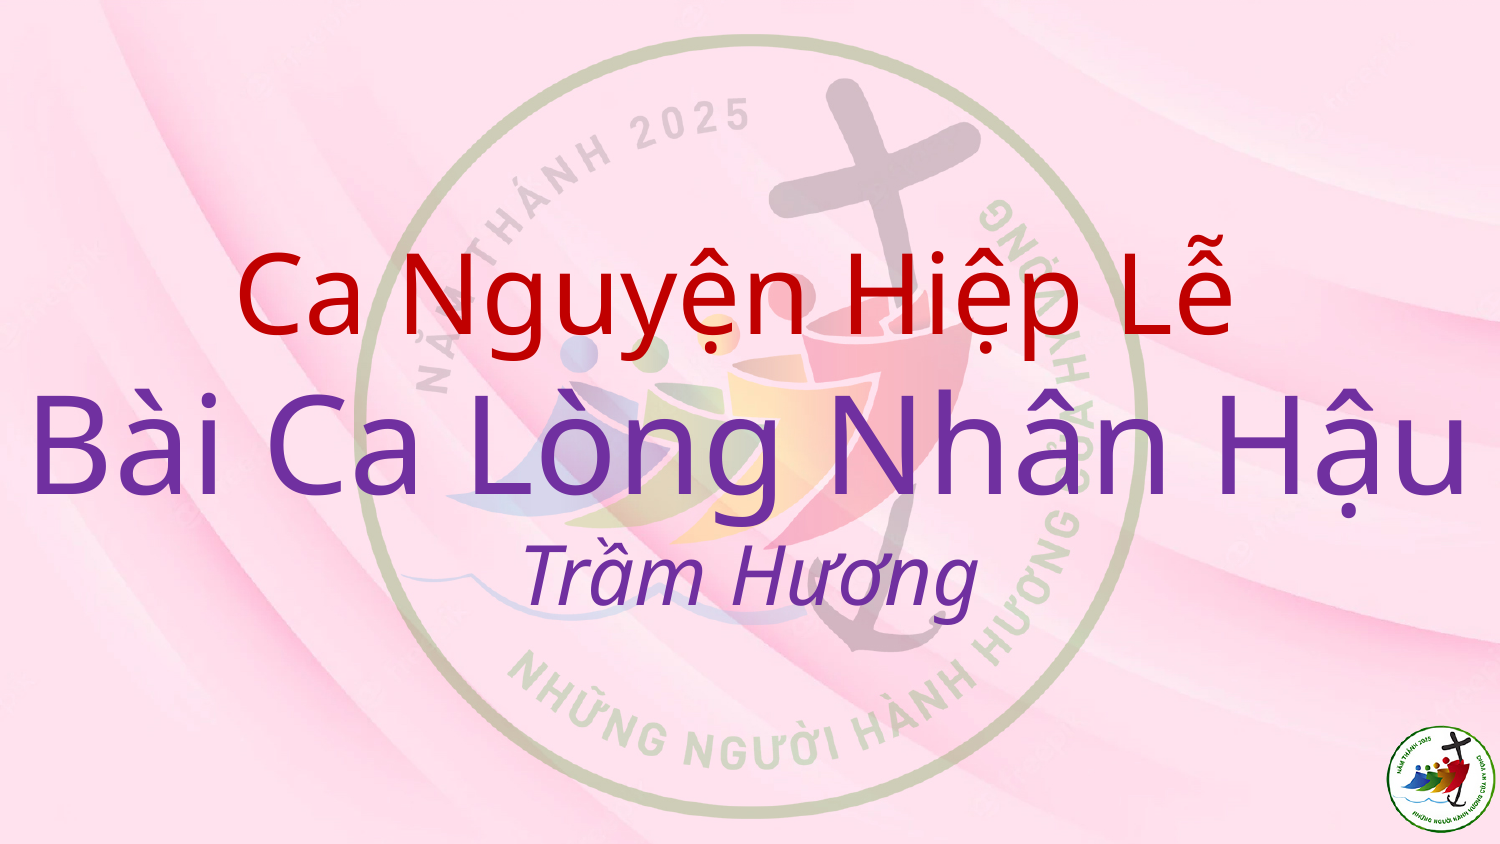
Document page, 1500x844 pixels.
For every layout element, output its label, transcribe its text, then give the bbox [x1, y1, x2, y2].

title Ca Nguyện Hiệp Lễ Bài Ca Lòng Nhân Hậu Trầm Hương [0, 0, 1500, 844]
